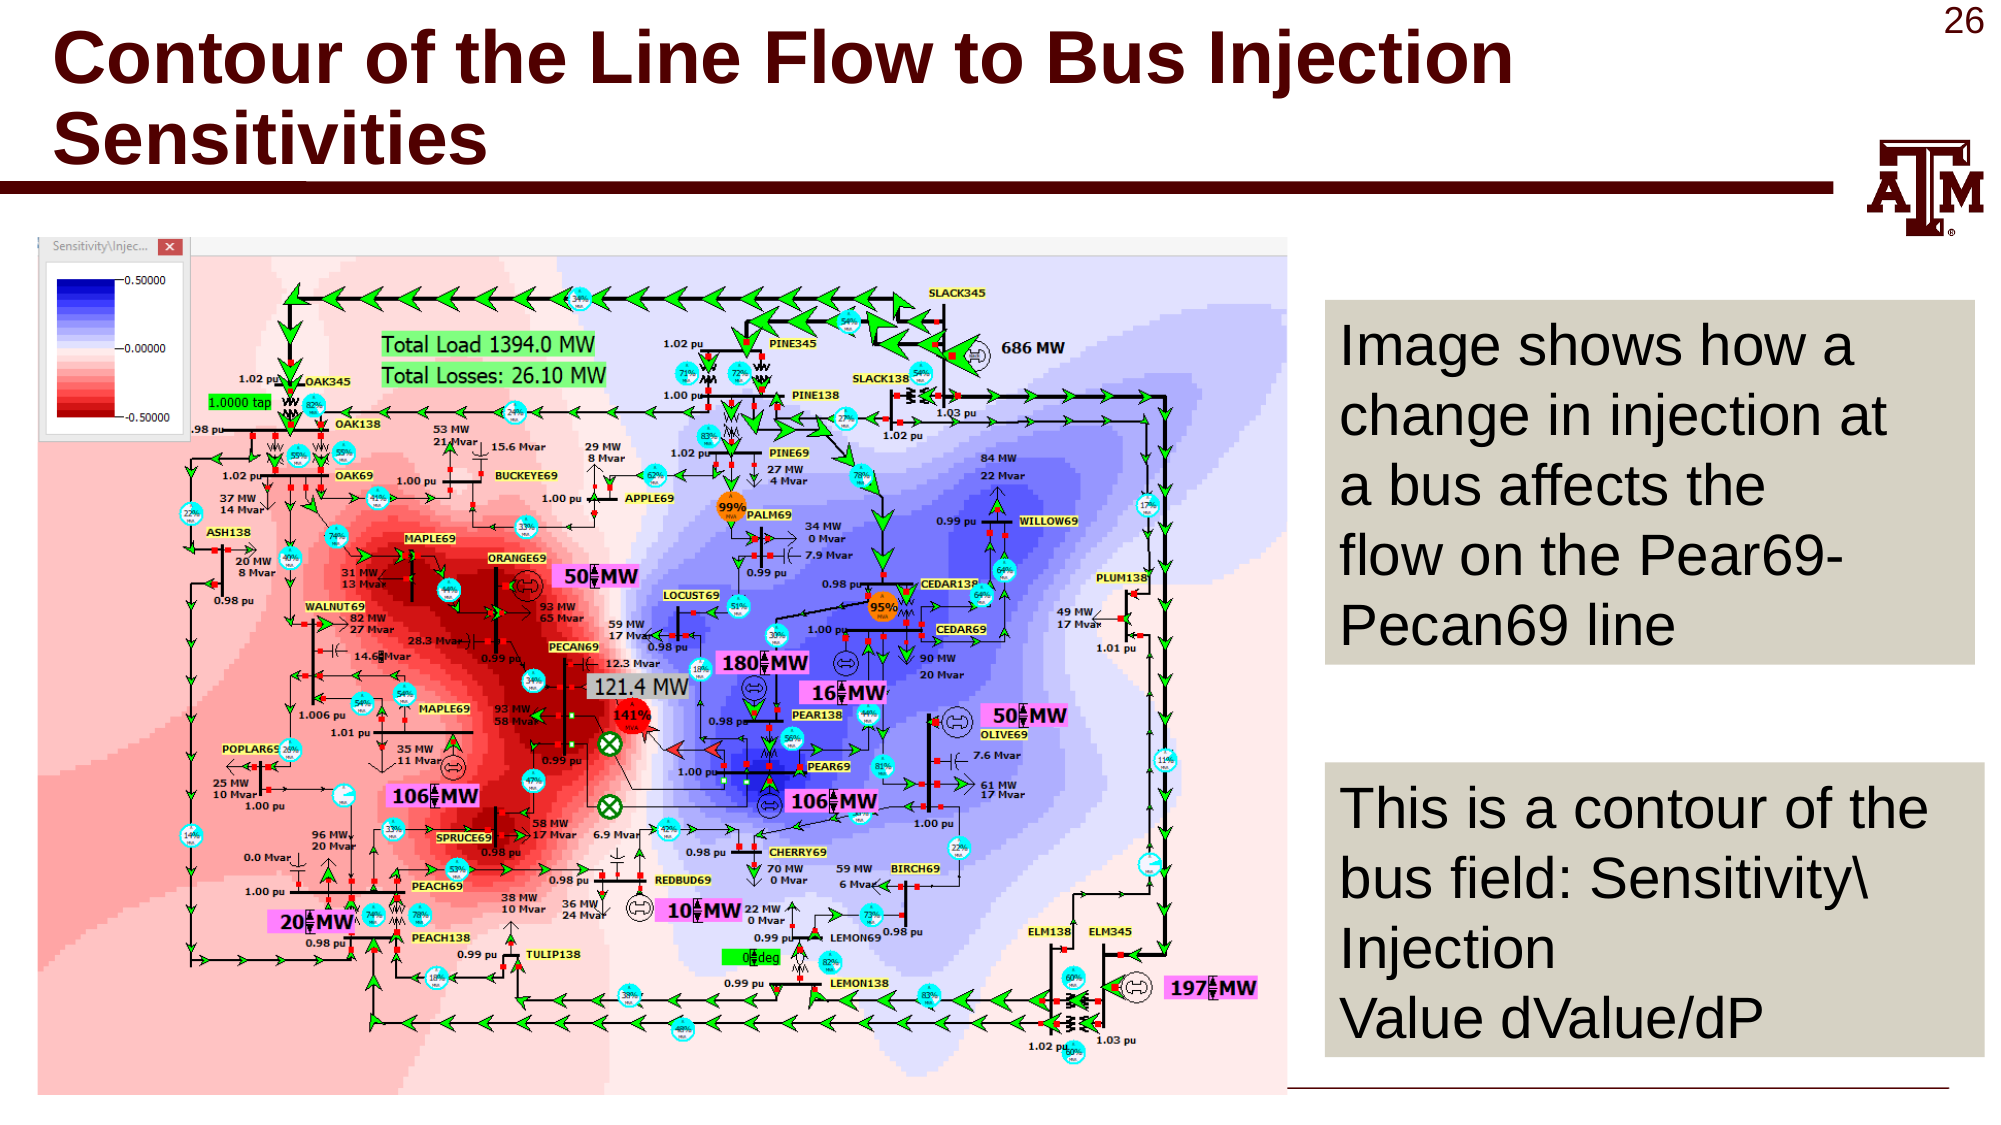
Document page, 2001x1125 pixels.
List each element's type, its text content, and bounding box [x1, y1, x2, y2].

title Contour of the Line Flow to Bus Injection Sensitivities [37, 12, 1826, 189]
text_box Image shows how a change in injection at a bus affects the flow on the Pear69-Pecan69 line [1325, 299, 1975, 665]
picture [37, 237, 1288, 1095]
text_box This is a contour of the bus field: Sensitivity\Injection Value dValue/dP [1324, 762, 1985, 1058]
picture [1850, 112, 2000, 263]
